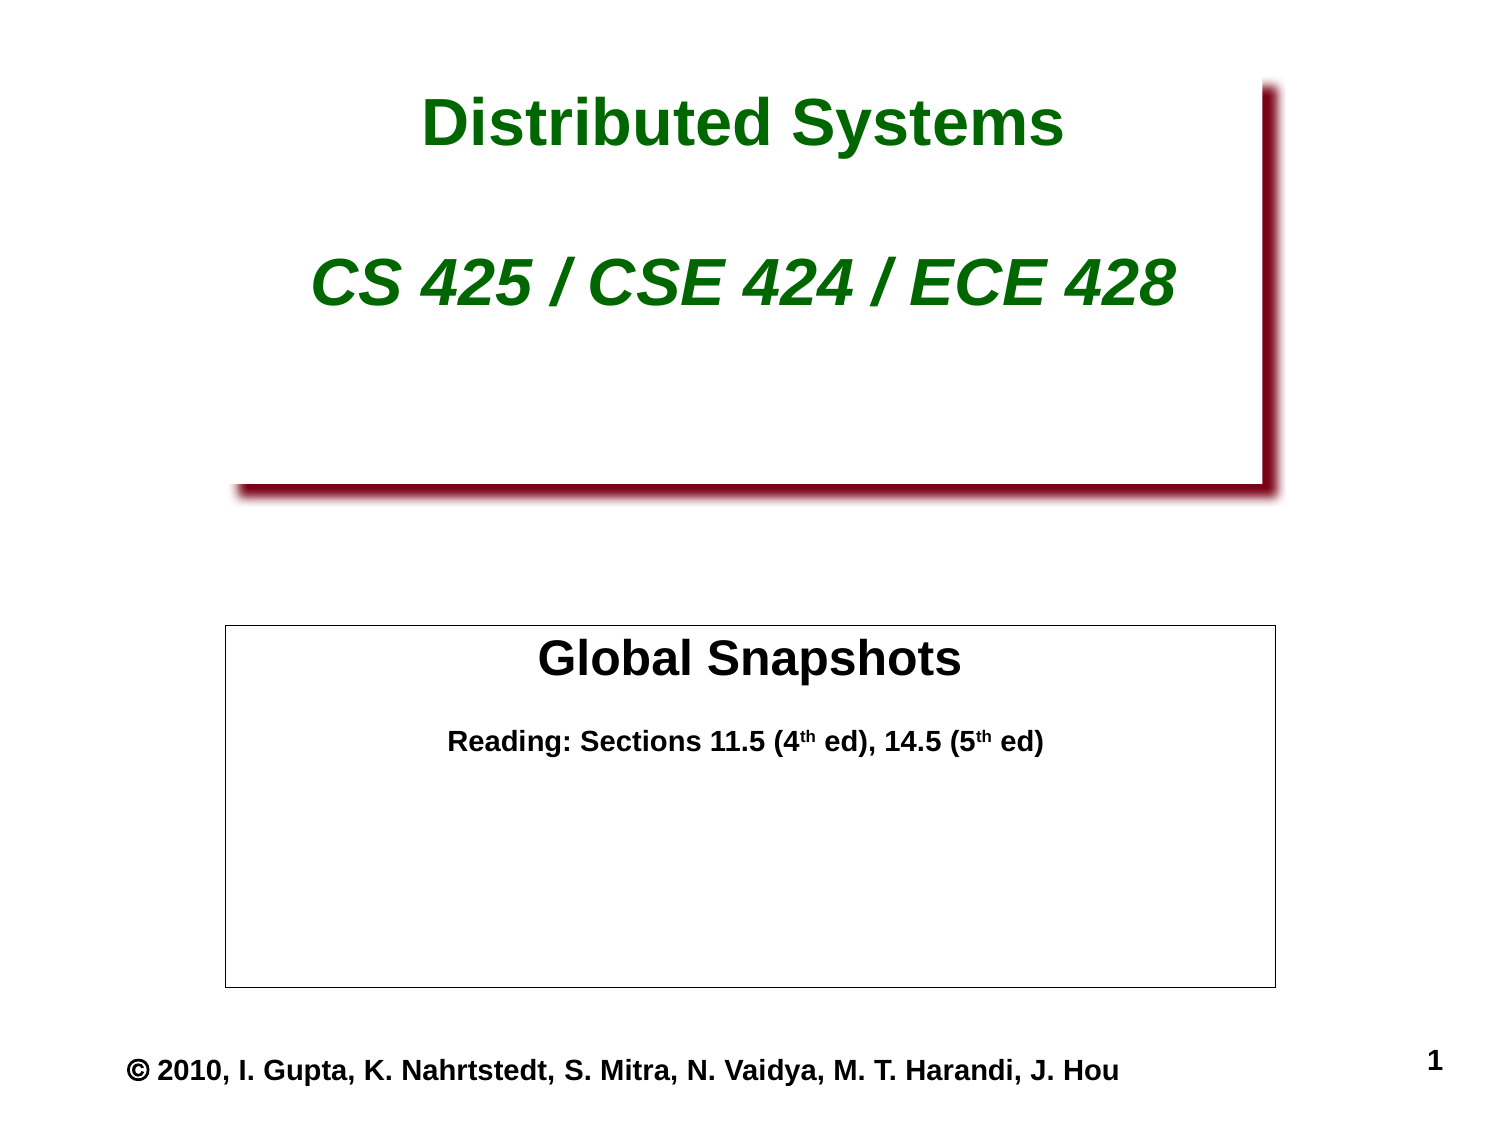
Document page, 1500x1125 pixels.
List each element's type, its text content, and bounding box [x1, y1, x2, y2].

title Distributed Systems CS 425 / CSE 424 / ECE 428 [224, 73, 1263, 485]
text_box  2010, I. Gupta, K. Nahrtstedt, S. Mitra, N. Vaidya, M. T. Harandi, J. Hou [112, 1037, 788, 1100]
text_box Global Snapshots Reading: Sections 11.5 (4th ed), 14.5 (5th ed) [224, 624, 1275, 988]
